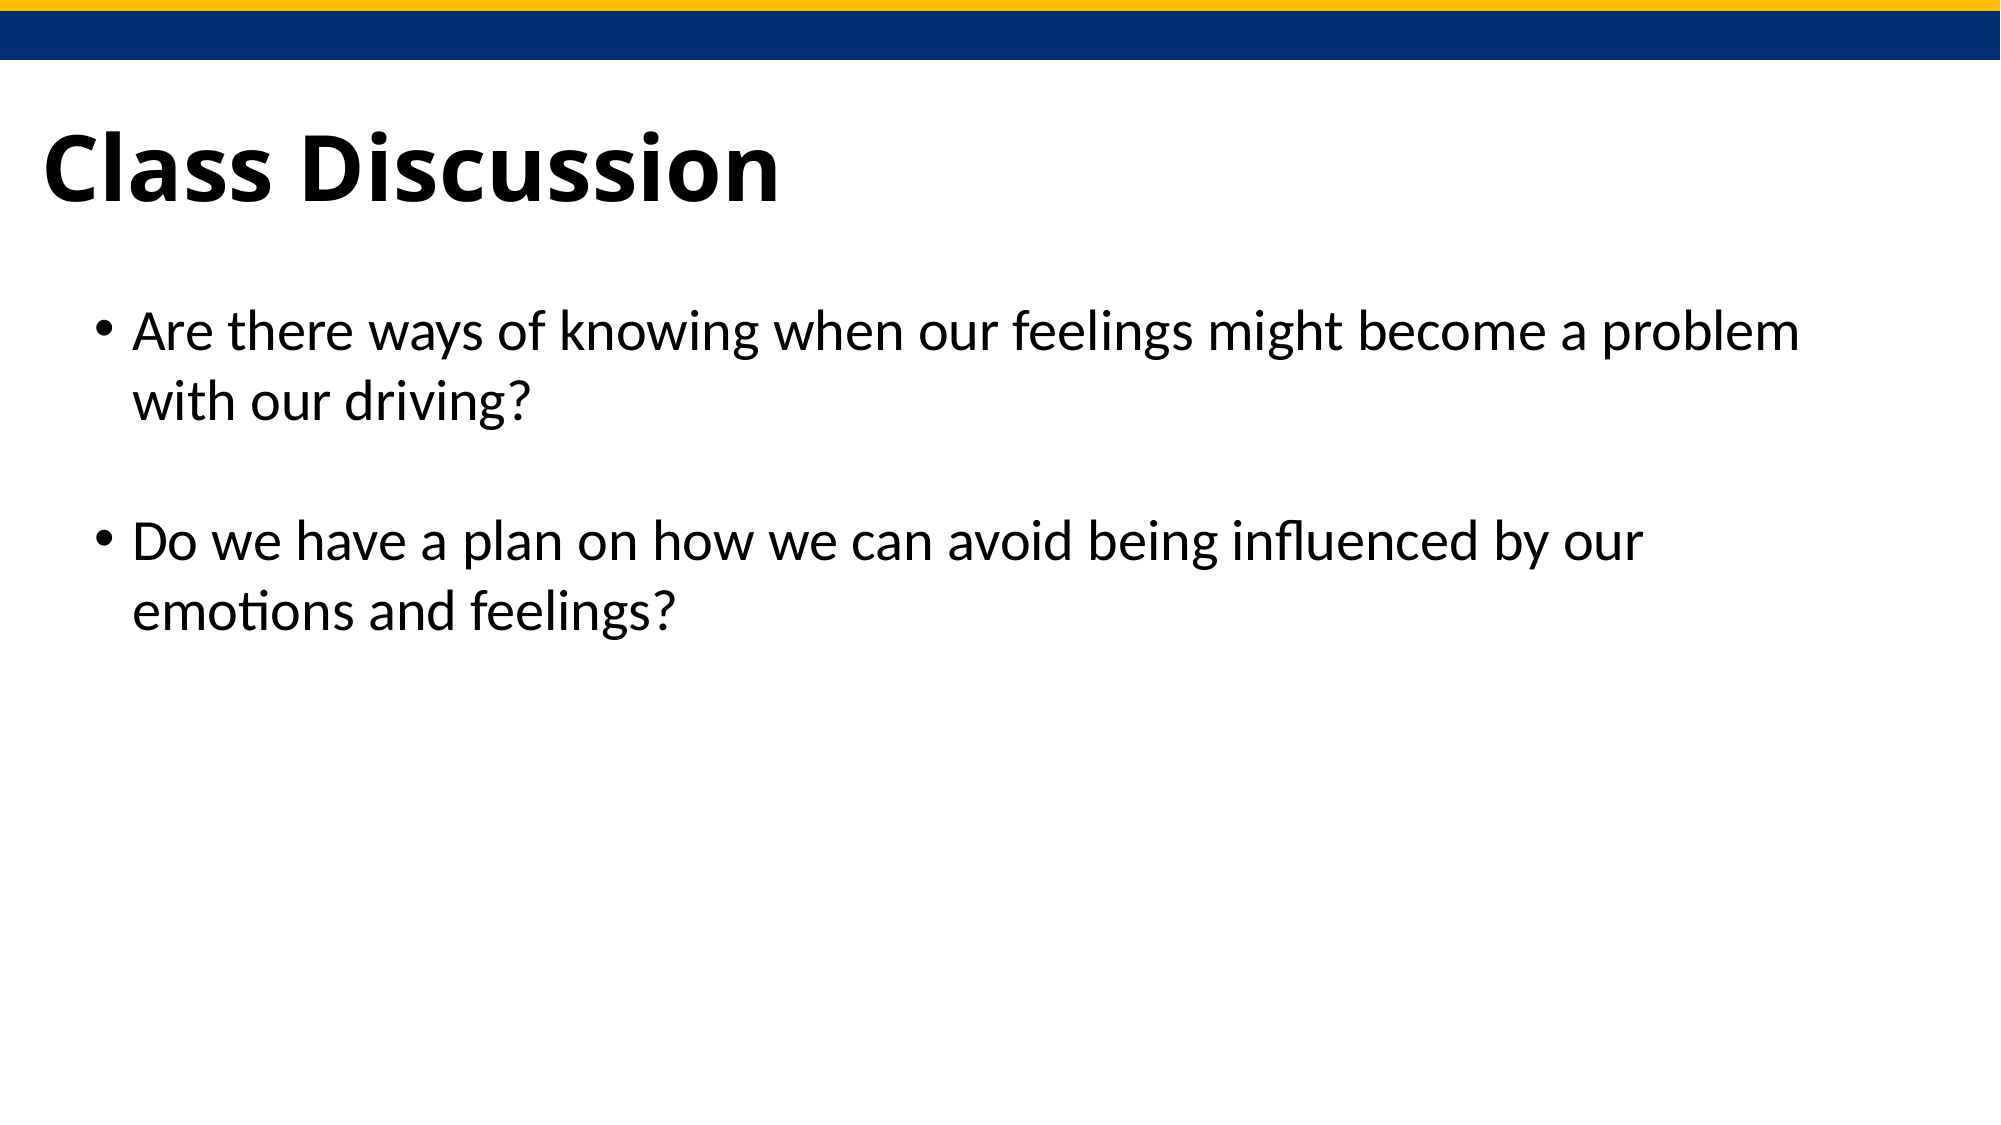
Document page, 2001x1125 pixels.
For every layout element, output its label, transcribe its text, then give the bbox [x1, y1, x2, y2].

title Class Discussion [26, 63, 1752, 281]
picture [0, 0, 2000, 60]
list Are there ways of knowing when our feelings might become a problem with our driving? Do we have a plan on how we can avoid being influenced by our emotions and feelings? [79, 284, 1892, 1014]
